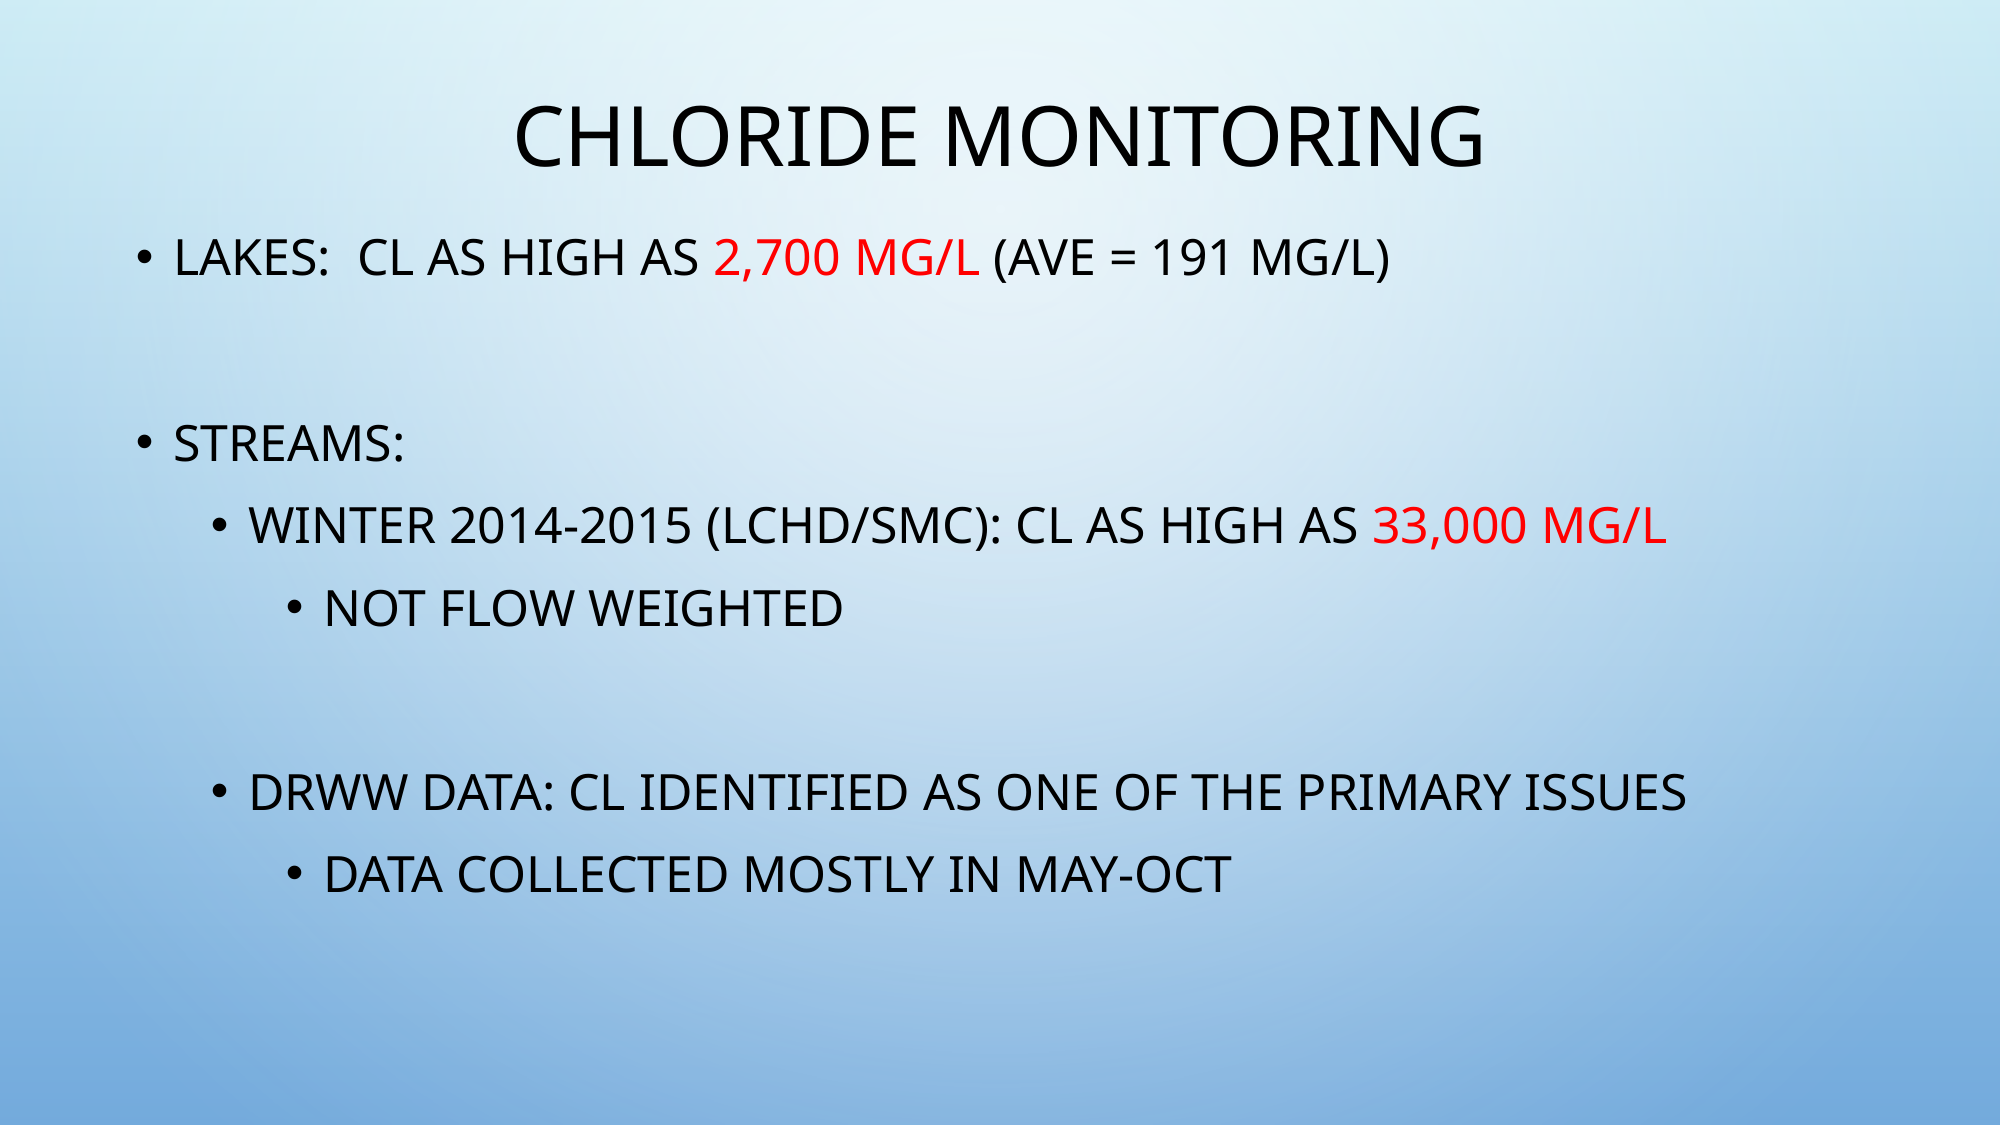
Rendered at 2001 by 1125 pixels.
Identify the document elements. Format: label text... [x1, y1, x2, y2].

title Chloride Monitoring [324, 71, 1675, 206]
list LAKES: Cl as high as 2,700 mg/L (ave = 191 mg/L) Streams: Winter 2014-2015 (LCHD/SMC): Cl as high as 33,000 mg/L Not flow weighted DRWW data: Cl identified as one of the primary issues Data collected mostly in May-Oct [120, 206, 1752, 955]
